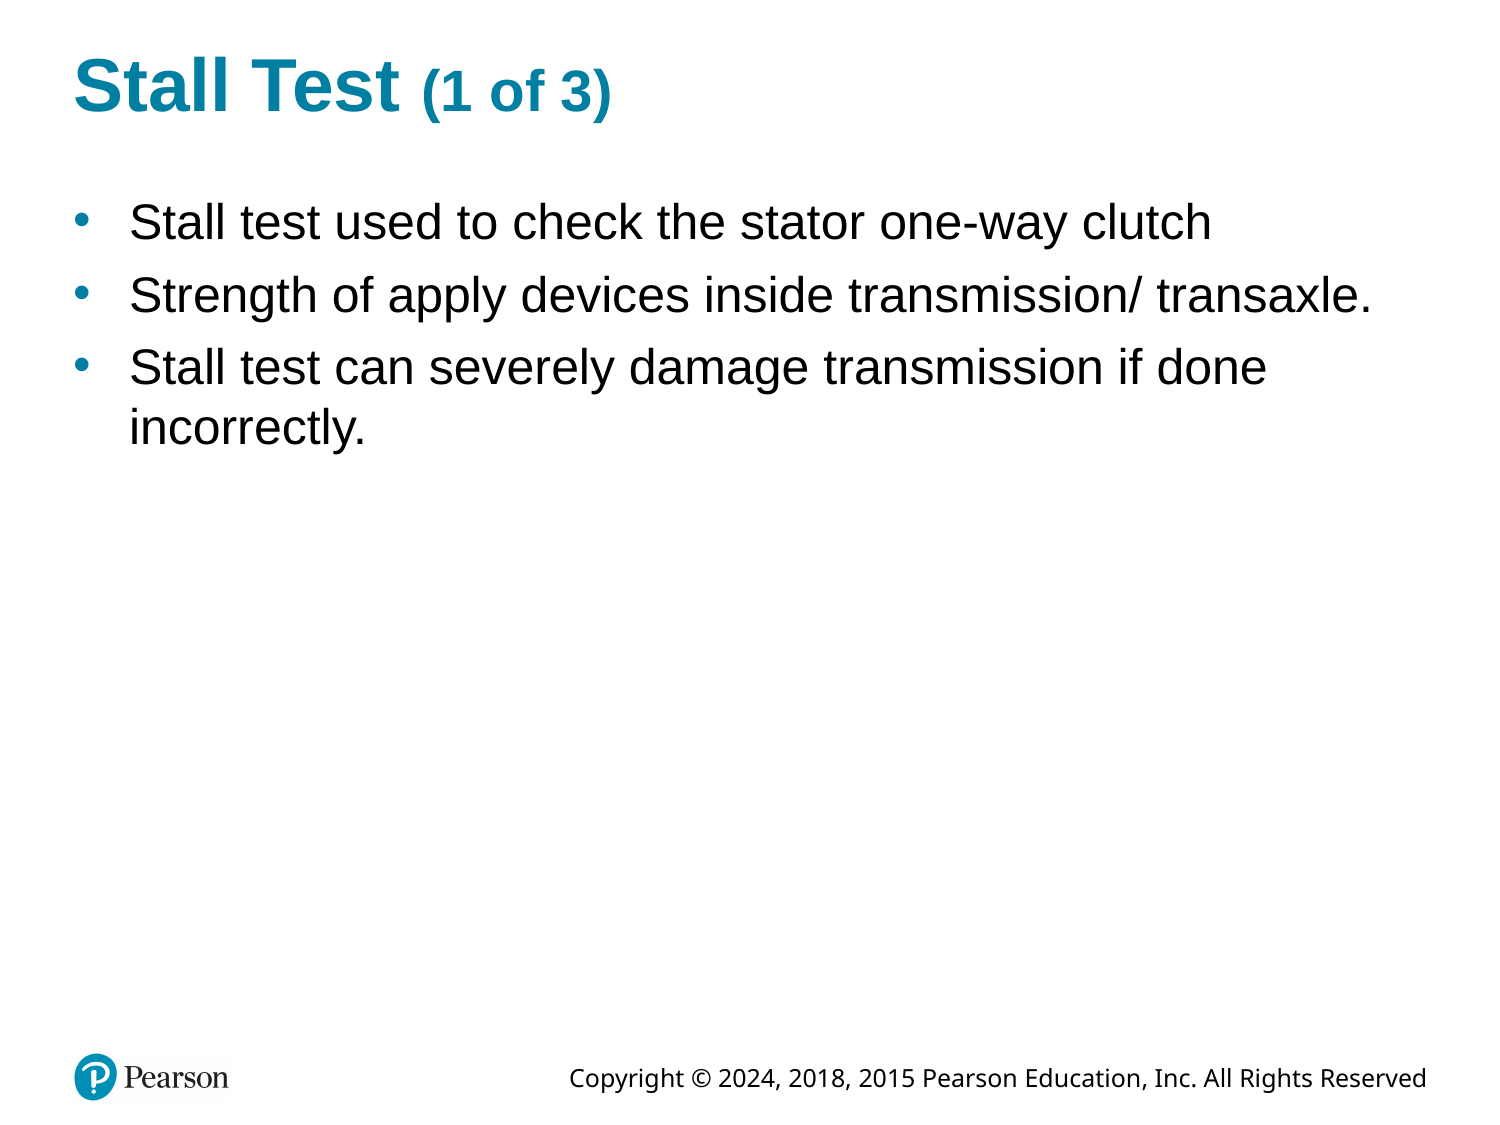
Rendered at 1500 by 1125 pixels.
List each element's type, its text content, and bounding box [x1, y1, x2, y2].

list Stall test used to check the stator one-way clutch Strength of apply devices inside transmission/ transaxle. Stall test can severely damage transmission if done incorrectly. [73, 0, 1430, 644]
picture [73, 1052, 230, 1102]
